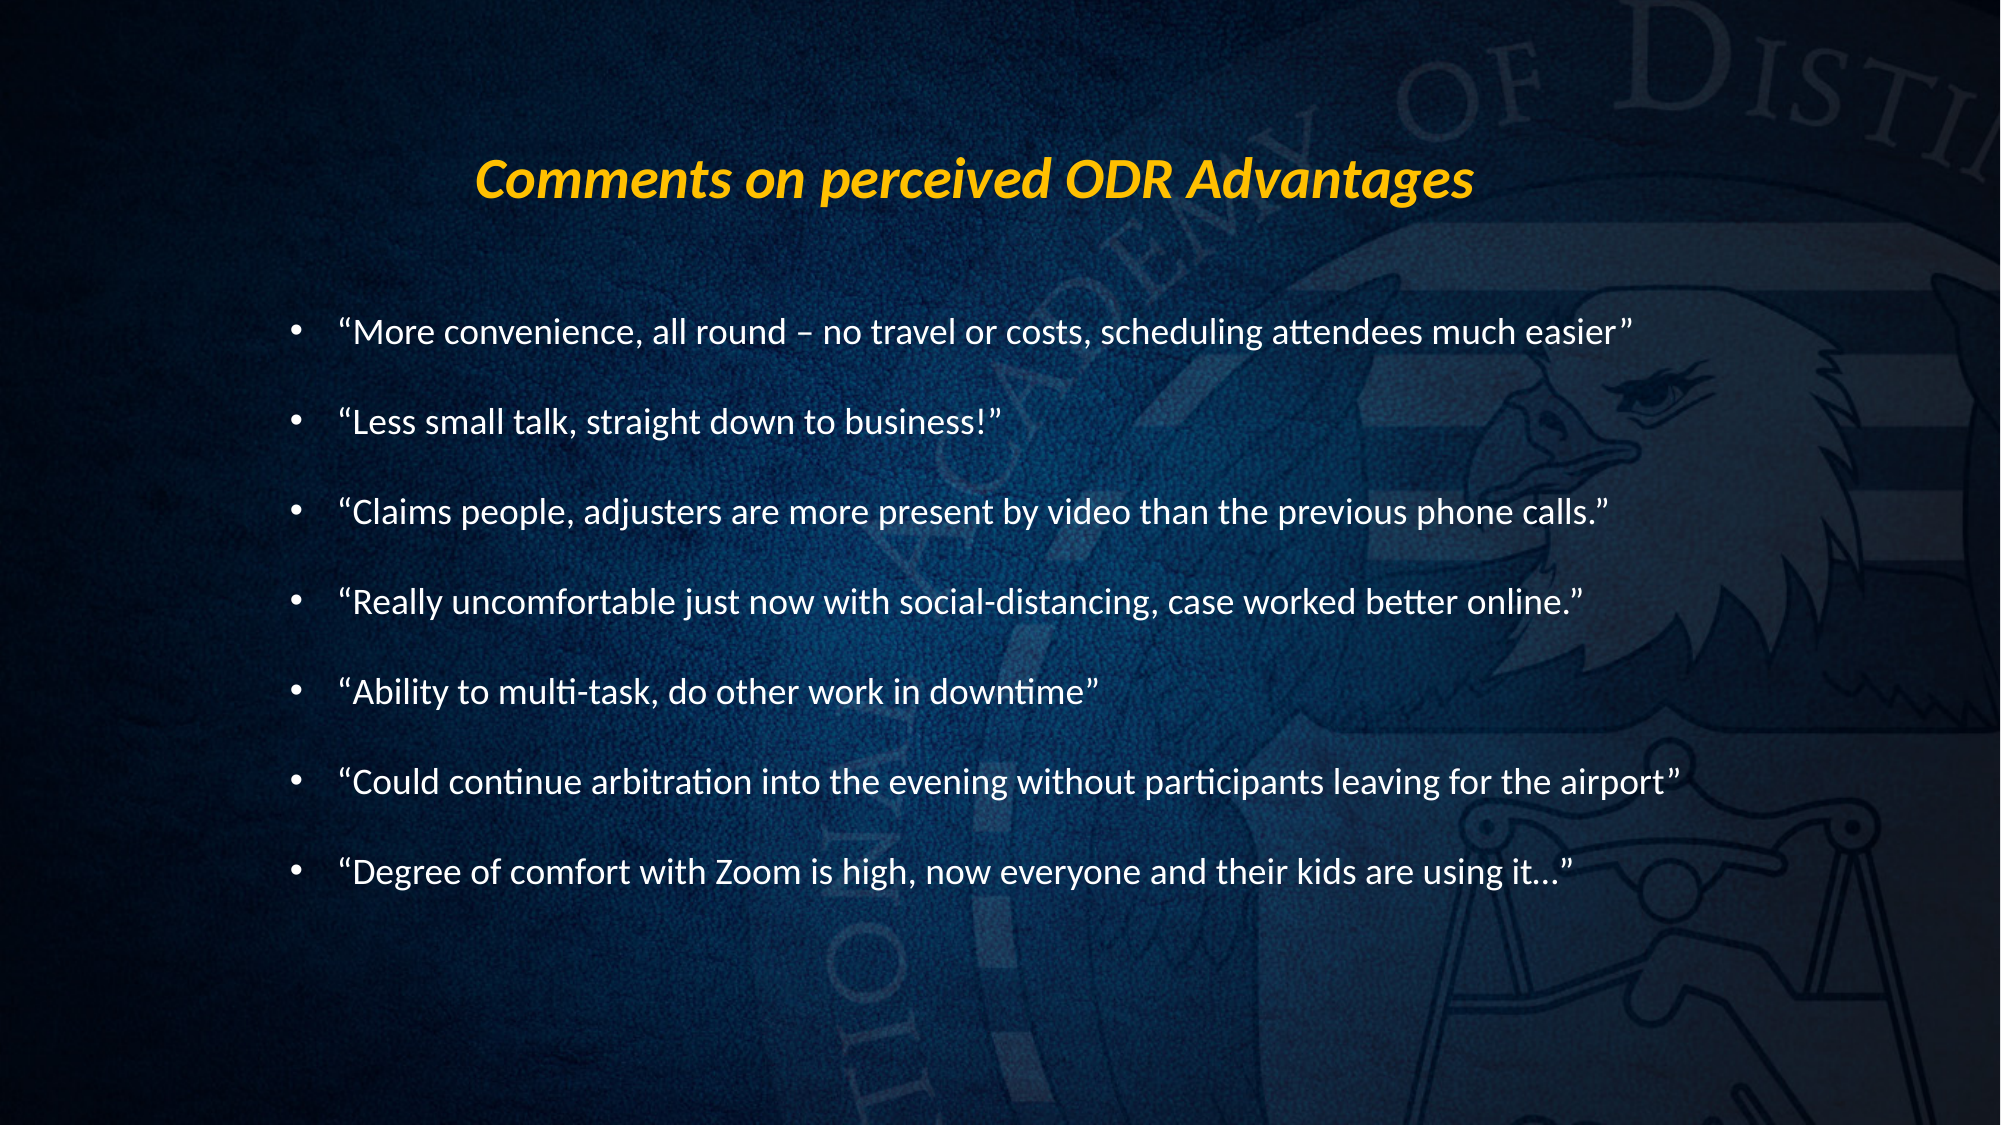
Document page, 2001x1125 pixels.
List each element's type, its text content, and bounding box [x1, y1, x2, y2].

title Comments on perceived ODR Advantages [225, 112, 1725, 238]
picture [0, 0, 2001, 1125]
text_box “More convenience, all round – no travel or costs, scheduling attendees much easier” “Less small talk, straight down to business!” “Claims people, adjusters are more present by video than the previous phone calls.” “Really uncomfortable just now with social-distancing, case worked better online.” “Ability to multi-task, do other work in downtime” “Could continue arbitration into the evening without participants leaving for the airport” “Degree of comfort with Zoom is high, now everyone and their kids are using it…” [275, 299, 1750, 1060]
